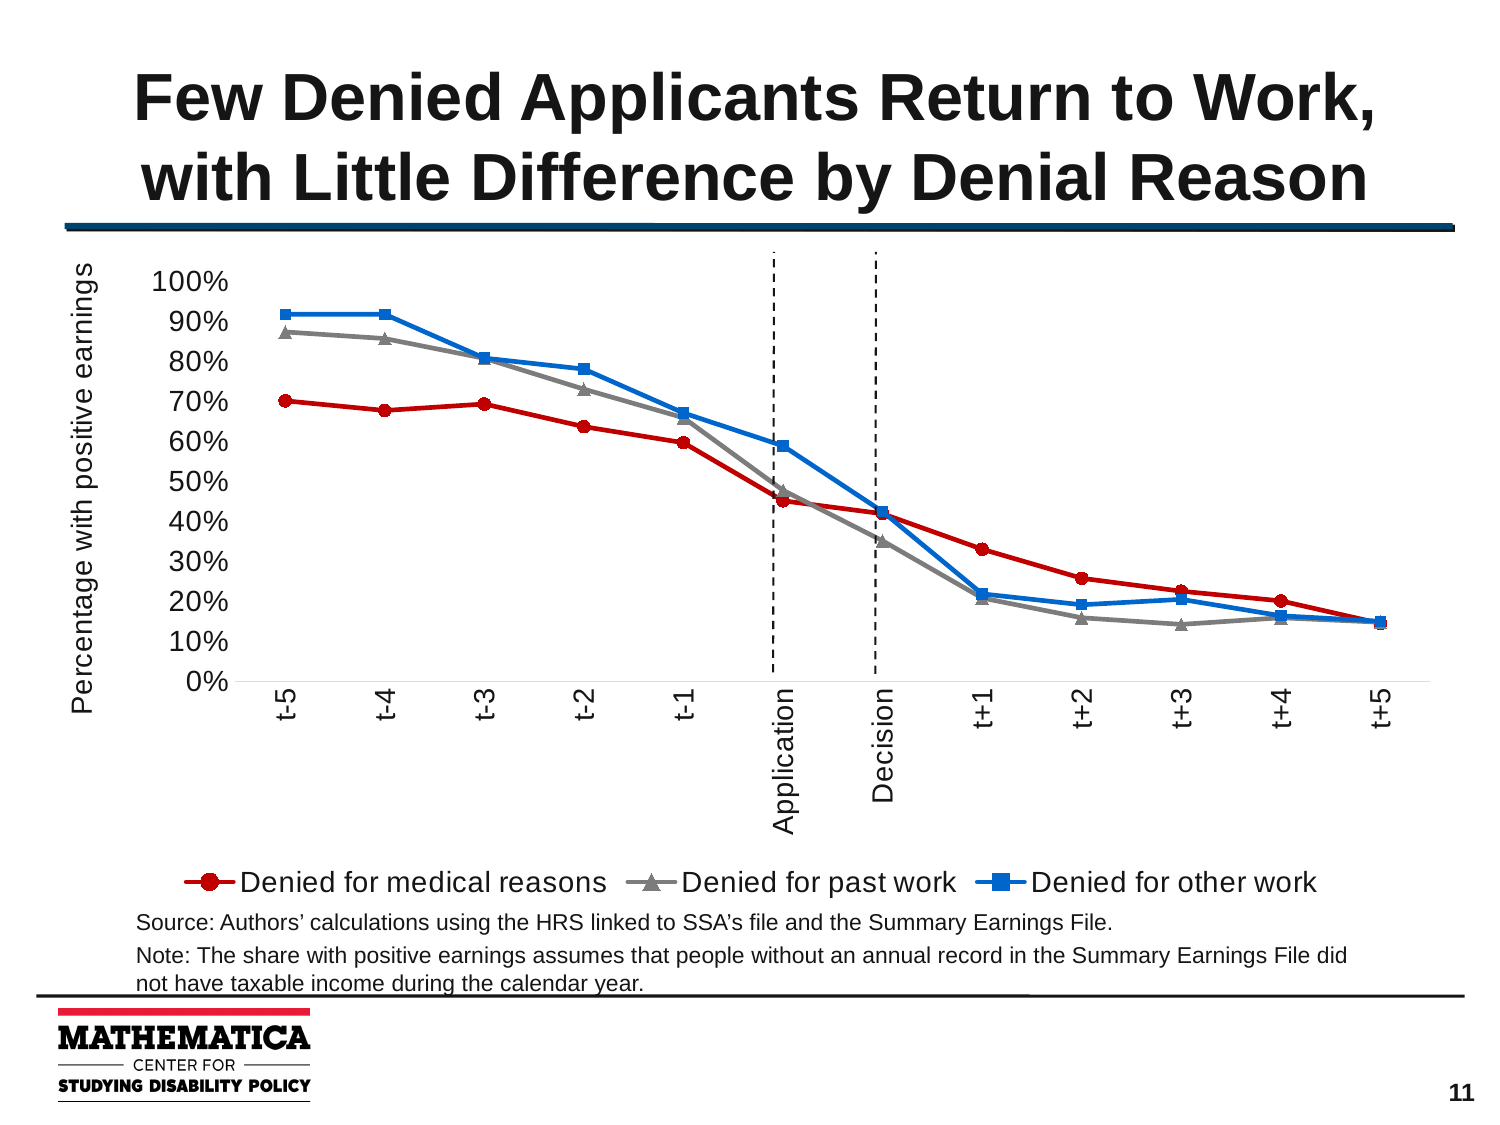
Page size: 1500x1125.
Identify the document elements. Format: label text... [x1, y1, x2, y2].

text_box 11 [1433, 1068, 1500, 1114]
chart [45, 250, 1459, 905]
picture [58, 1008, 311, 1102]
text_box Source: Authors’ calculations using the HRS linked to SSA’s file and the Summary Earnings File. Note: The share with positive earnings assumes that people without an annual record in the Summary Earnings File did not have taxable income during the calendar year. [121, 912, 1368, 1004]
title Few Denied Applicants Return to Work, with Little Difference by Denial Reason [62, 33, 1450, 222]
